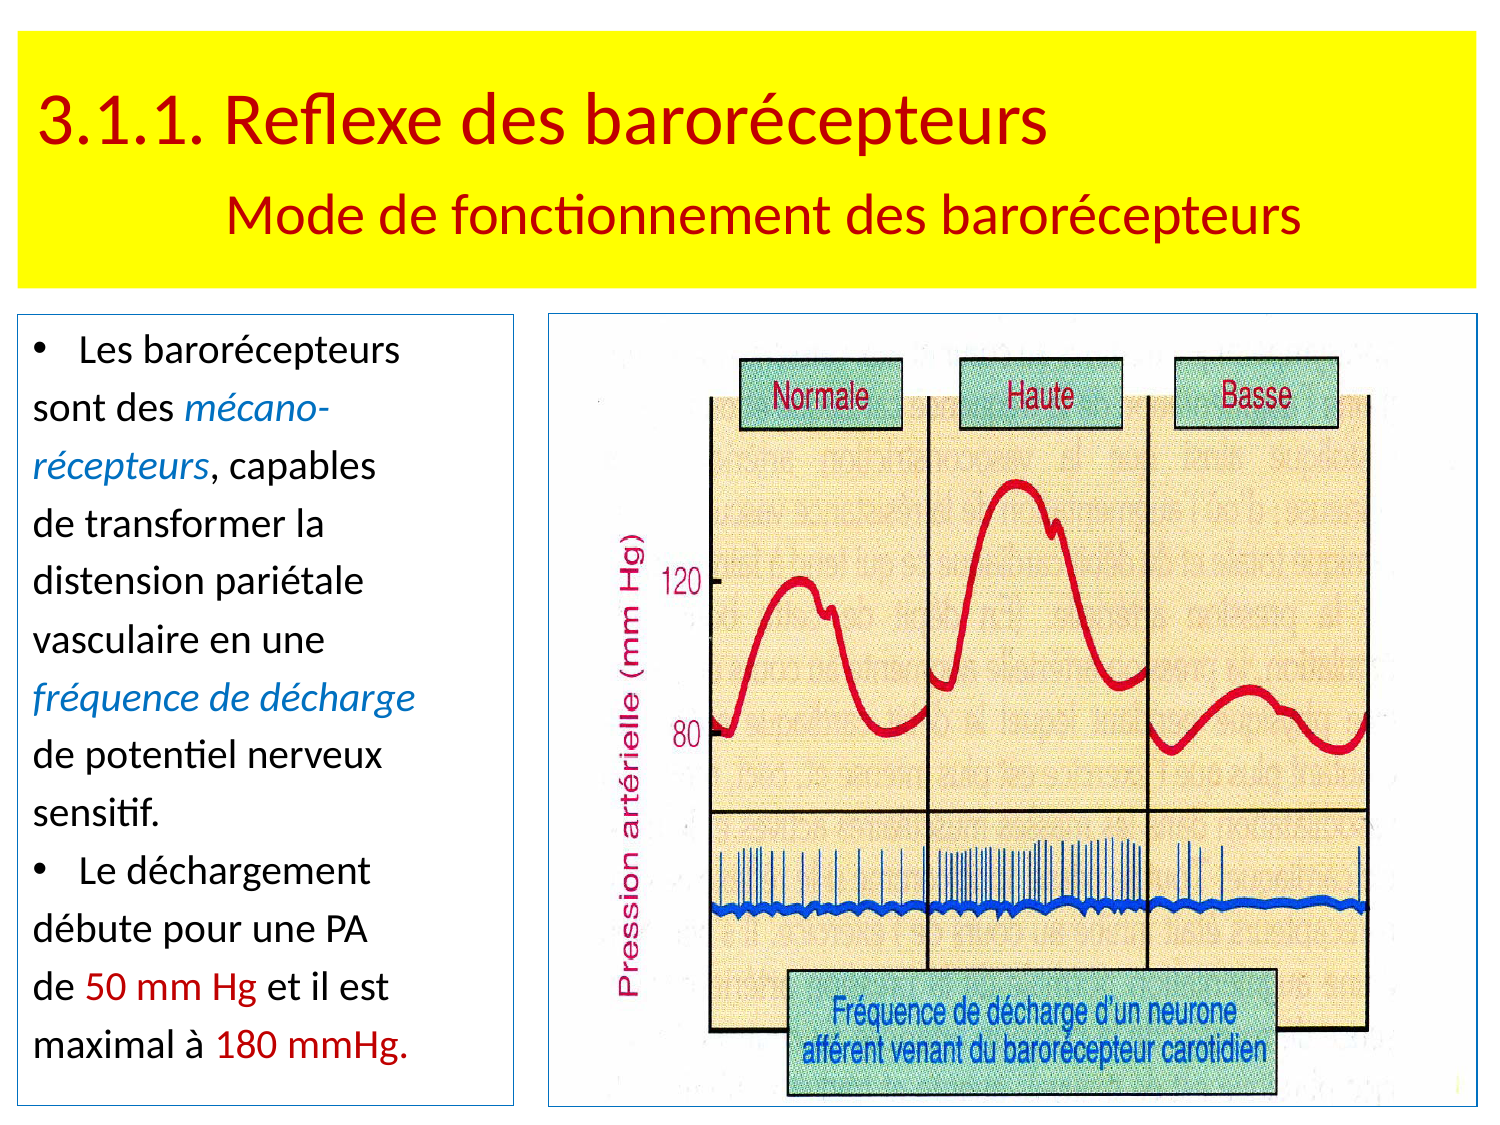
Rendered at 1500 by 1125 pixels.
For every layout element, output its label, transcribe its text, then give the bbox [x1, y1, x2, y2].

text_box Les barorécepteurs sont des mécano- récepteurs, capables de transformer la distension pariétale vasculaire en une fréquence de décharge de potentiel nerveux sensitif. Le déchargement débute pour une PA de 50 mm Hg et il est maximal à 180 mmHg. [17, 314, 514, 1106]
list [548, 314, 1477, 1107]
title 3.1.1. Reflexe des barorécepteurs Mode de fonctionnement des barorécepteurs [17, 30, 1477, 289]
